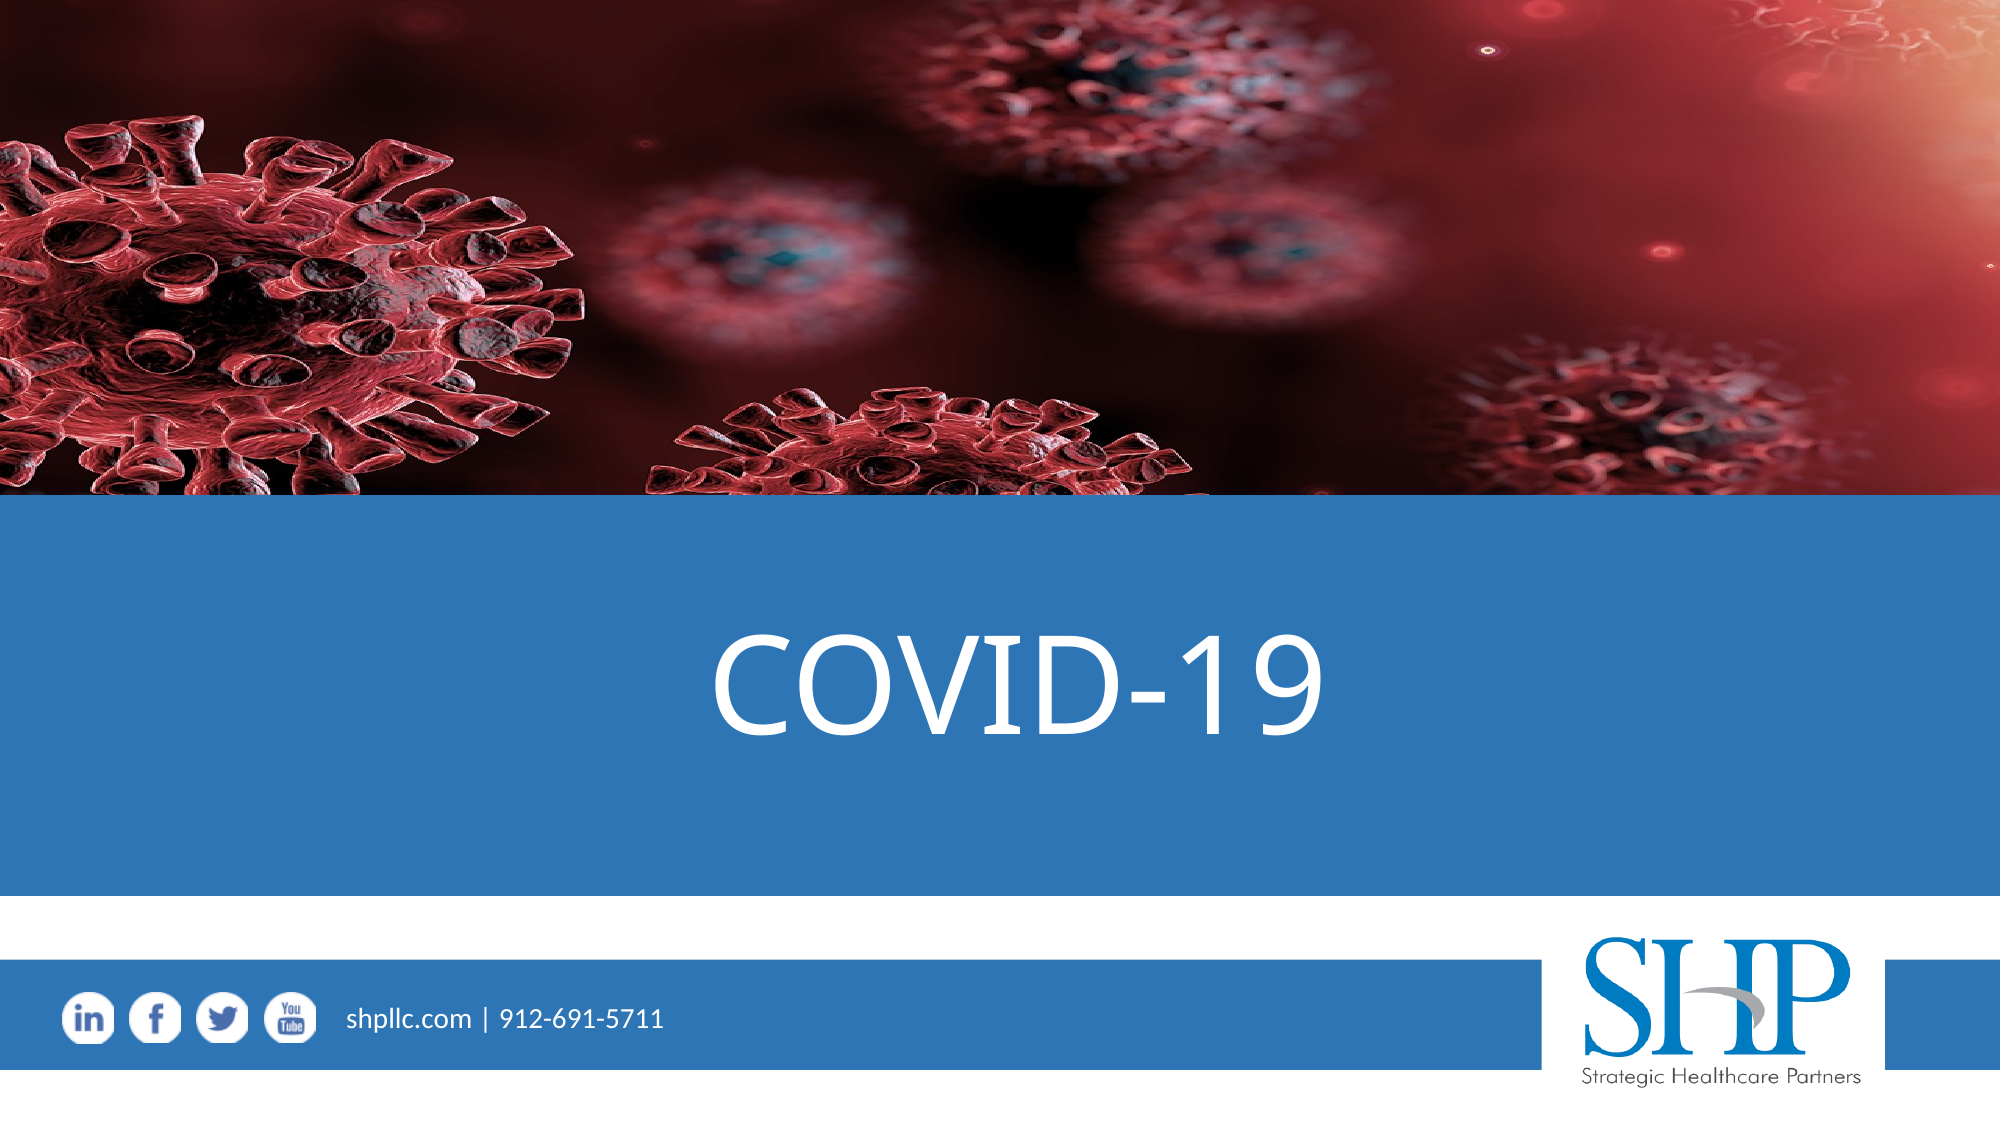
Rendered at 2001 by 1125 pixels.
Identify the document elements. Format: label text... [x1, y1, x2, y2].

picture [0, 0, 2000, 544]
picture [1572, 936, 1865, 1093]
title COVID-19 [0, 544, 2000, 886]
